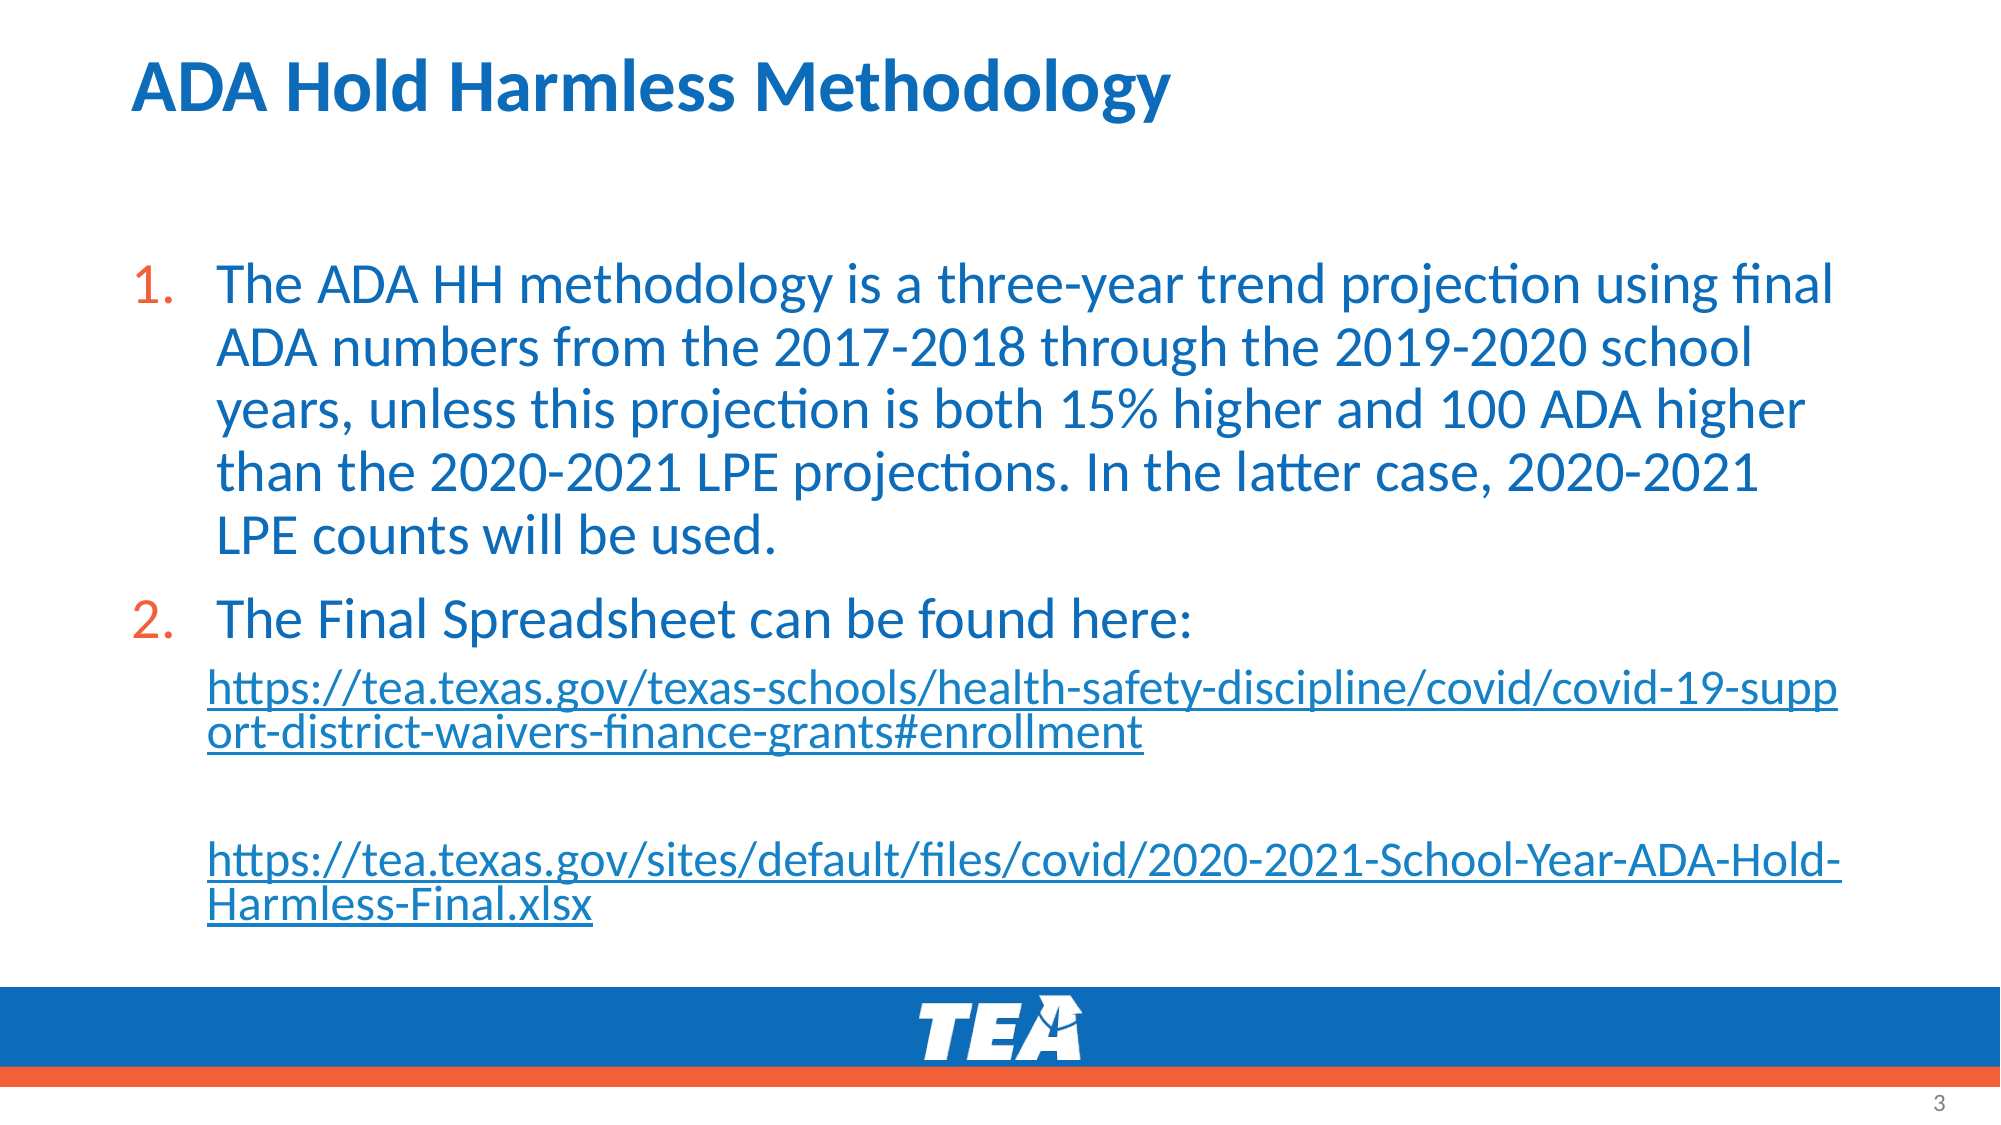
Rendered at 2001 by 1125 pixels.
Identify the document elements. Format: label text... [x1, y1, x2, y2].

title ADA Hold Harmless Methodology [116, 25, 1942, 149]
list The ADA HH methodology is a three-year trend projection using final ADA numbers from the 2017-2018 through the 2019-2020 school years, unless this projection is both 15% higher and 100 ADA higher than the 2020-2021 LPE projections. In the latter case, 2020-2021 LPE counts will be used. The Final Spreadsheet can be found here: https://tea.texas.gov/texas-schools/health-safety-discipline/covid/covid-19-support-district-waivers-finance-grants#enrollment https://tea.texas.gov/sites/default/files/covid/2020-2021-School-Year-ADA-Hold-Harmless-Final.xlsx [116, 245, 1860, 960]
slide_number 3 [1510, 1071, 1961, 1125]
picture [918, 994, 1082, 1060]
